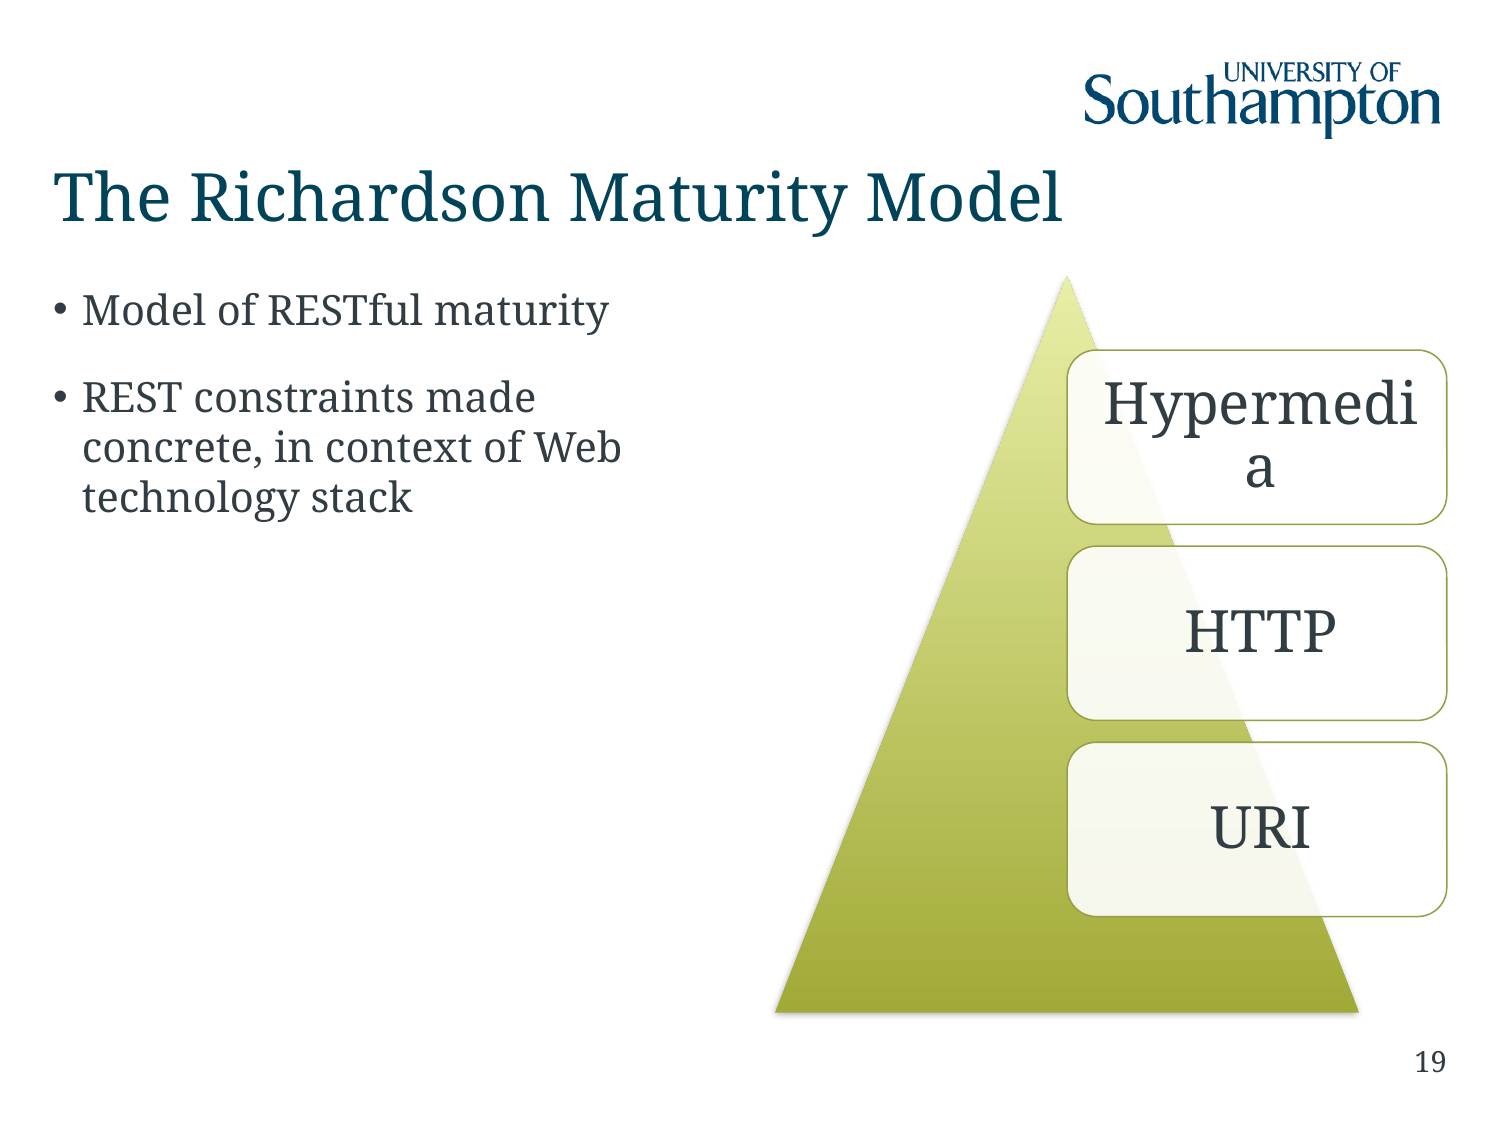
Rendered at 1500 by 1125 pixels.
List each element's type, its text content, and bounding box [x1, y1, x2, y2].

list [774, 275, 1448, 1013]
slide_number 19 [1159, 1035, 1448, 1088]
picture [1085, 62, 1440, 139]
list Model of RESTful maturity REST constraints made concrete, in context of Web technology stack [52, 275, 726, 1013]
title The Richardson Maturity Model [52, 147, 1448, 255]
